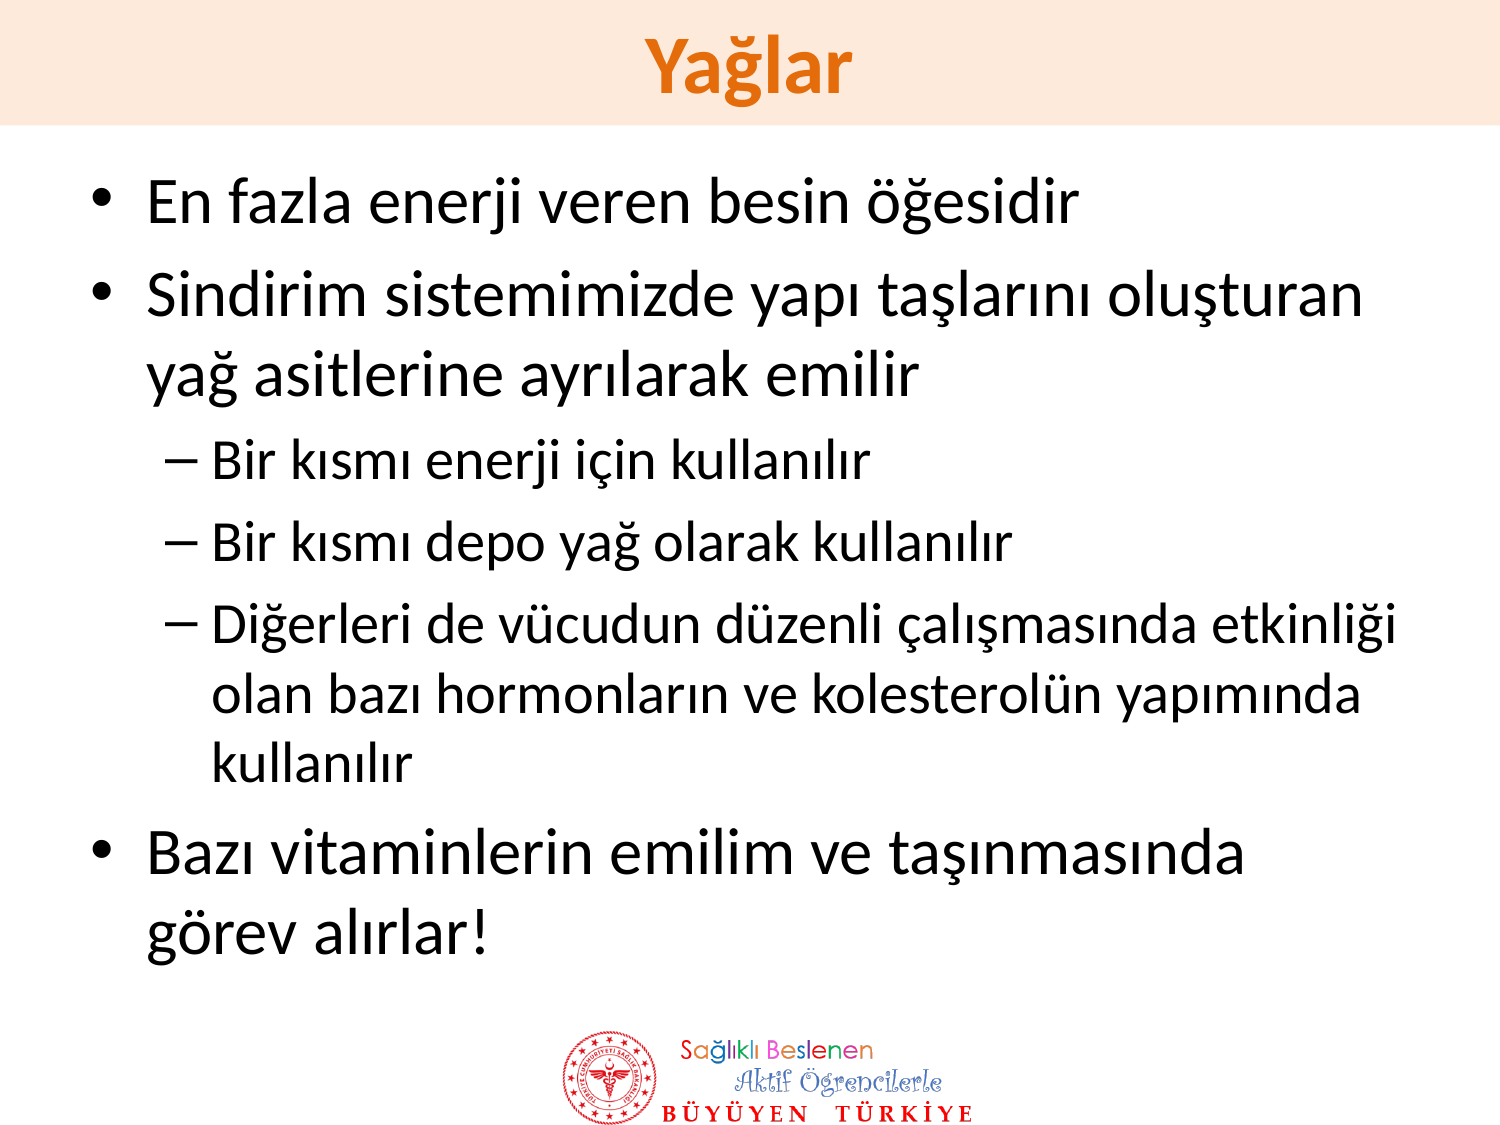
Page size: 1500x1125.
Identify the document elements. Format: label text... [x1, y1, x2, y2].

list En fazla enerji veren besin öğesidir Sindirim sistemimizde yapı taşlarını oluşturan yağ asitlerine ayrılarak emilir Bir kısmı enerji için kullanılır Bir kısmı depo yağ olarak kullanılır Diğerleri de vücudun düzenli çalışmasında etkinliği olan bazı hormonların ve kolesterolün yapımında kullanılır Bazı vitaminlerin emilim ve taşınmasında görev alırlar! [75, 149, 1425, 1106]
title Yağlar [0, 0, 1500, 126]
picture [562, 1030, 972, 1125]
